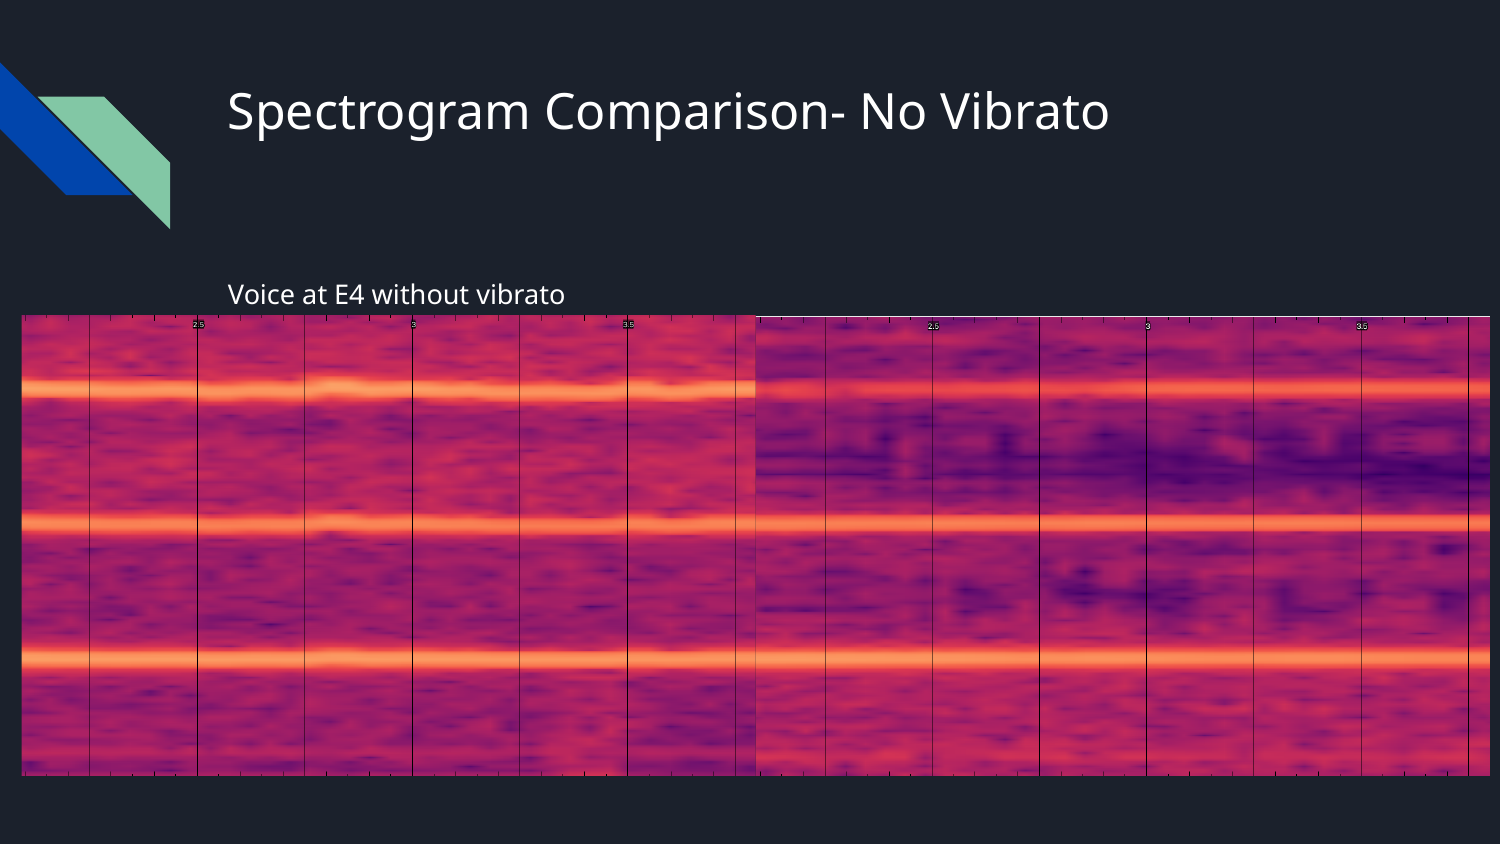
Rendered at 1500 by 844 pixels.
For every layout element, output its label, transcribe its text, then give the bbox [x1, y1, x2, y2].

picture [21, 315, 1491, 777]
title Spectrogram Comparison- No Vibrato [212, 64, 1368, 215]
list Voice at E4 without vibrato Cello at E4 without vibrato [212, 257, 1368, 314]
